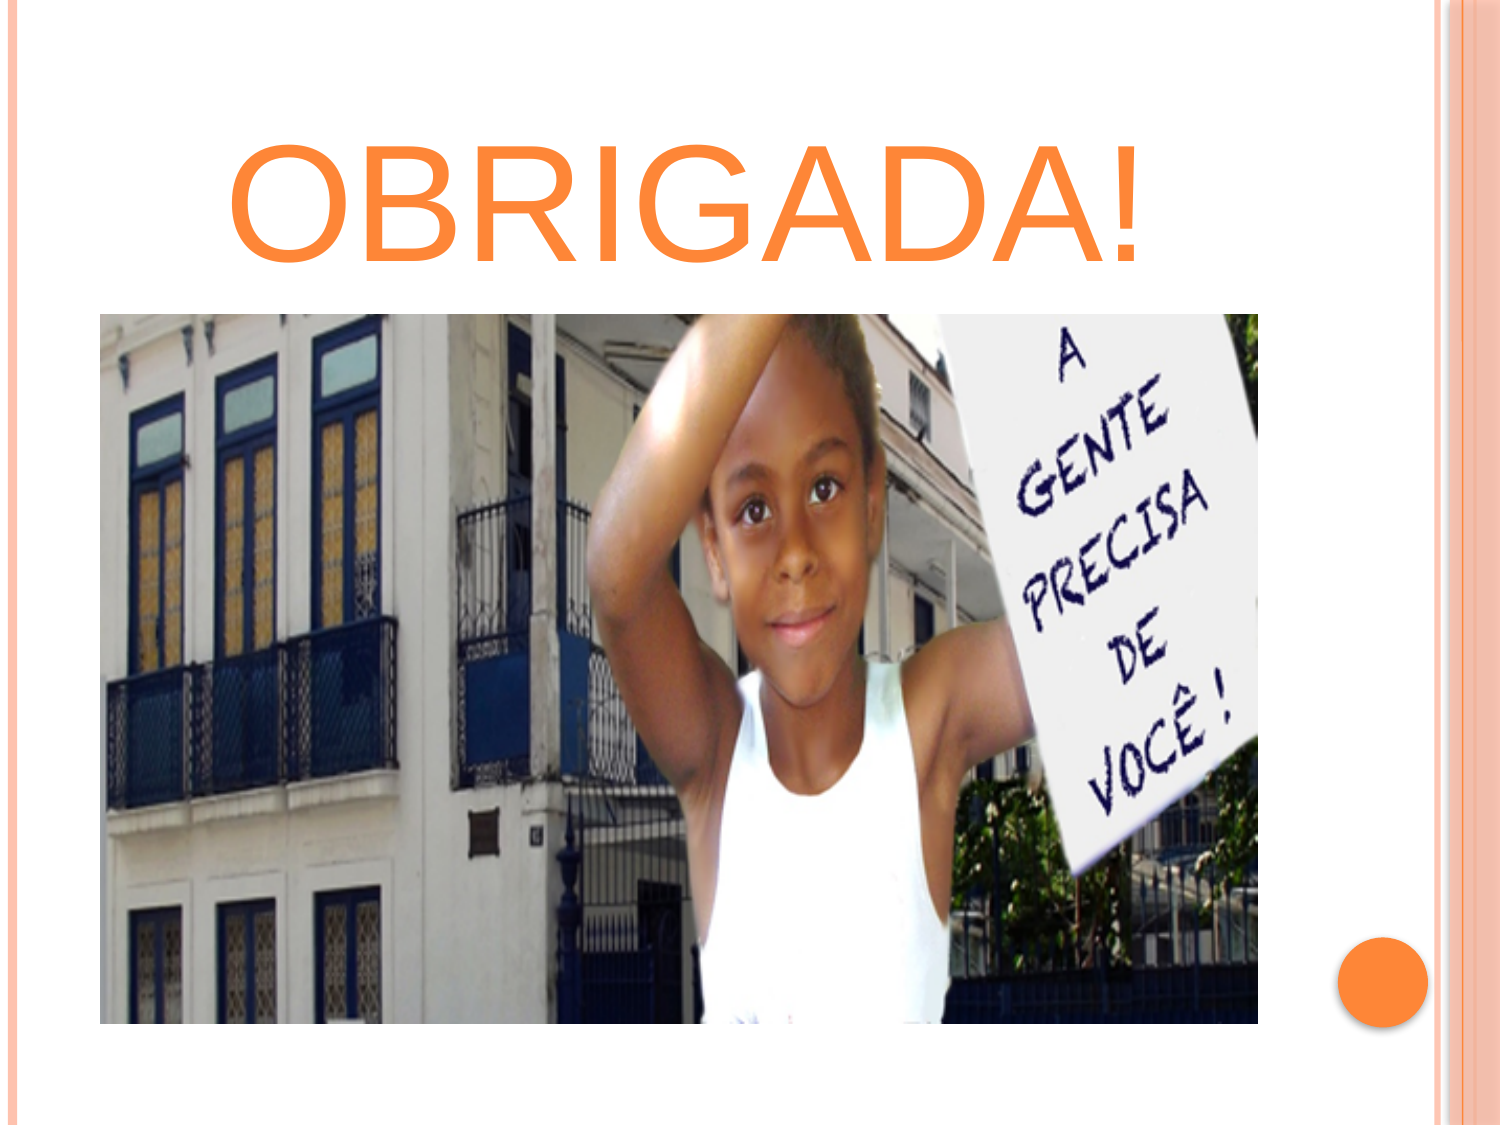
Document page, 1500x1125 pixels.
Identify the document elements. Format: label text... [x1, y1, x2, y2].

title Obrigada! [75, 113, 1300, 303]
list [99, 313, 1259, 1024]
